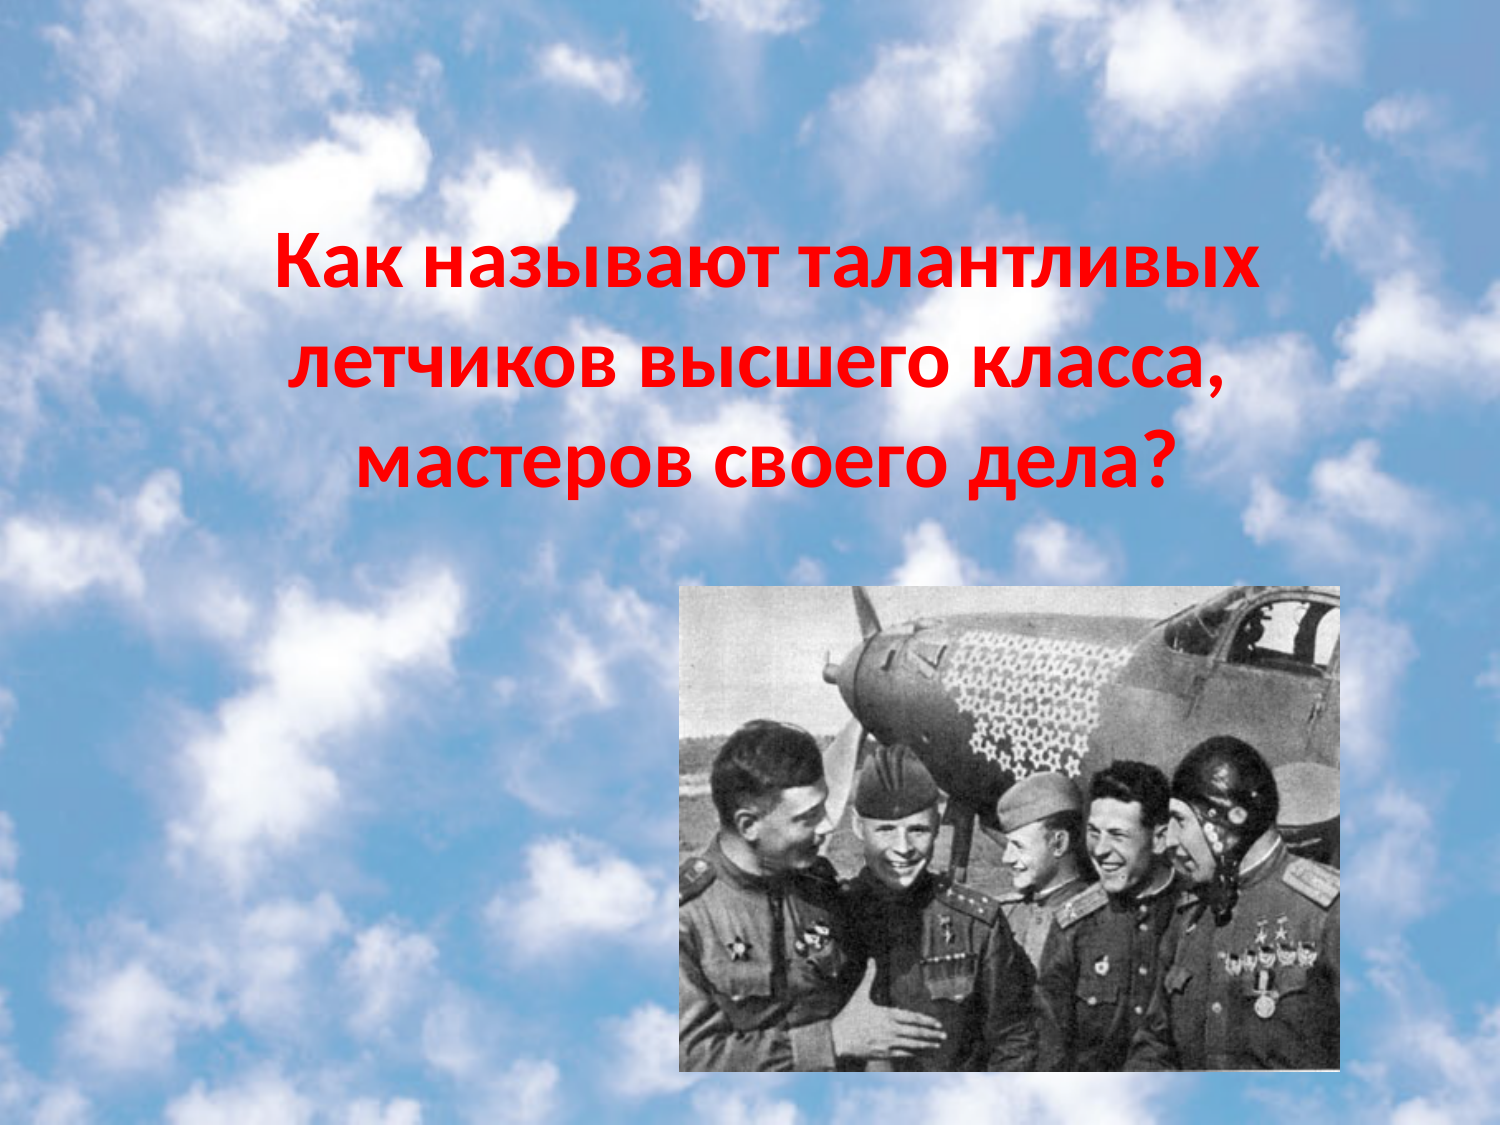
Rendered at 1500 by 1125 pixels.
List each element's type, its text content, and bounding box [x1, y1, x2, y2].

picture [678, 585, 1340, 1072]
text_box Как называют талантливых летчиков высшего класса, мастеров своего дела? [88, 196, 1447, 512]
